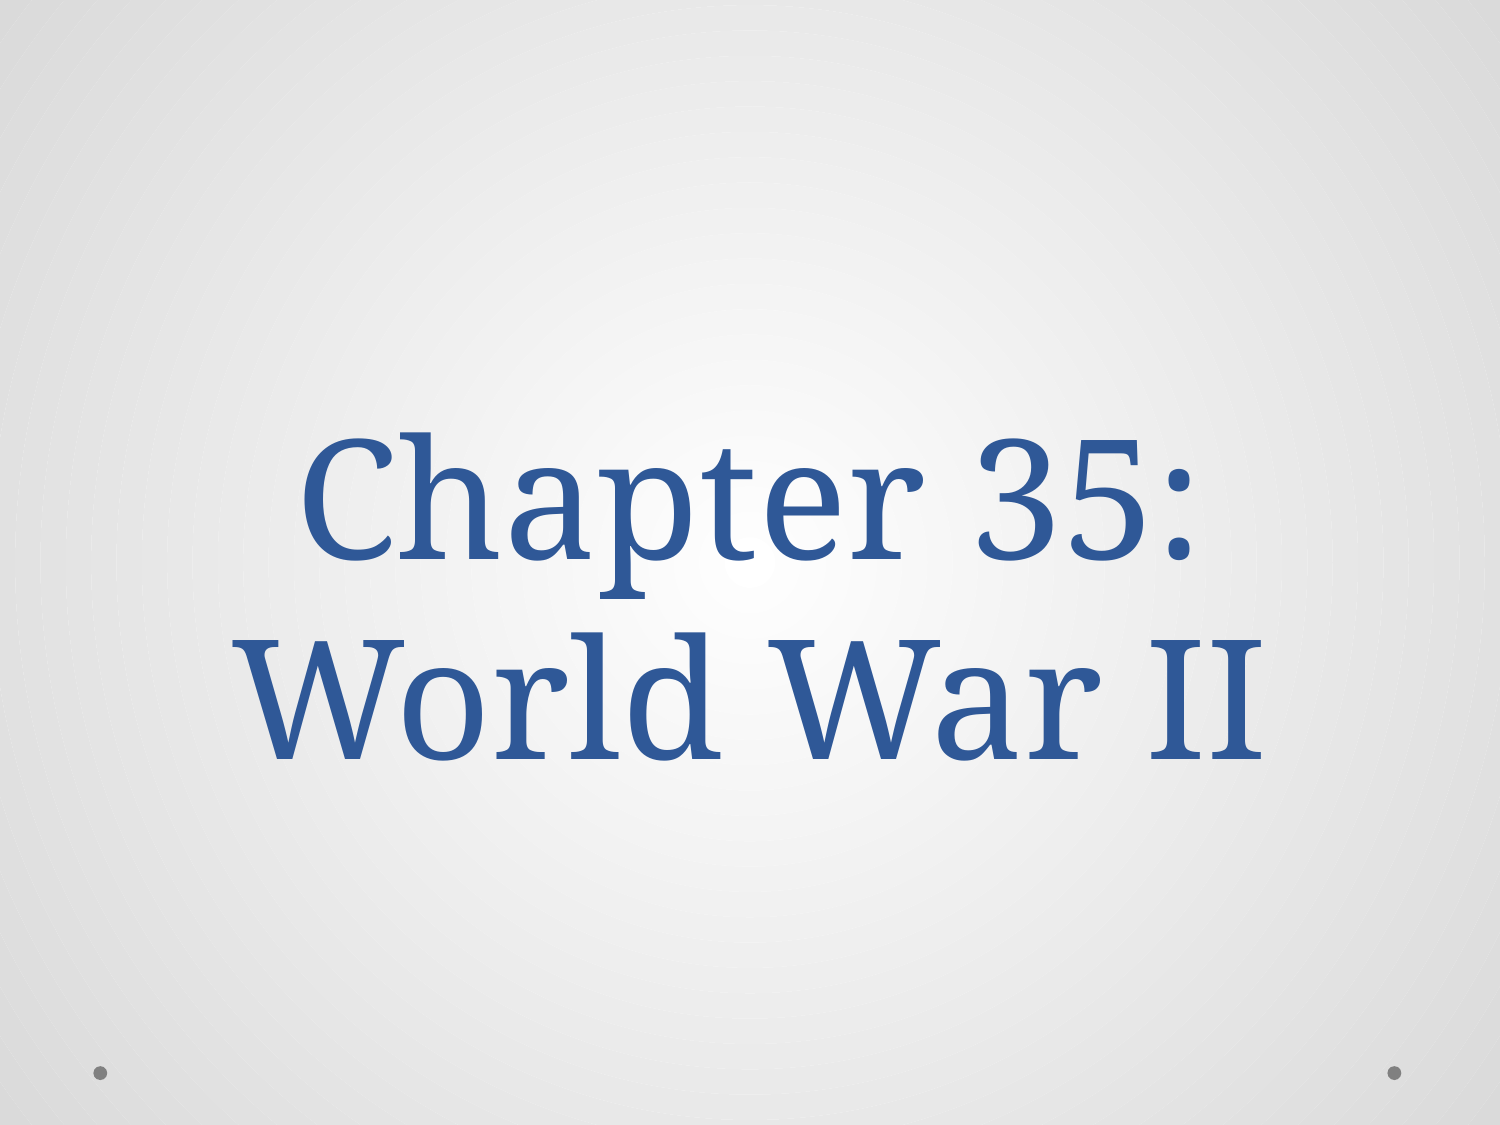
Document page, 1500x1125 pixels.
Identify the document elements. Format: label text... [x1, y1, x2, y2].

title Chapter 35: World War II [112, 99, 1388, 800]
